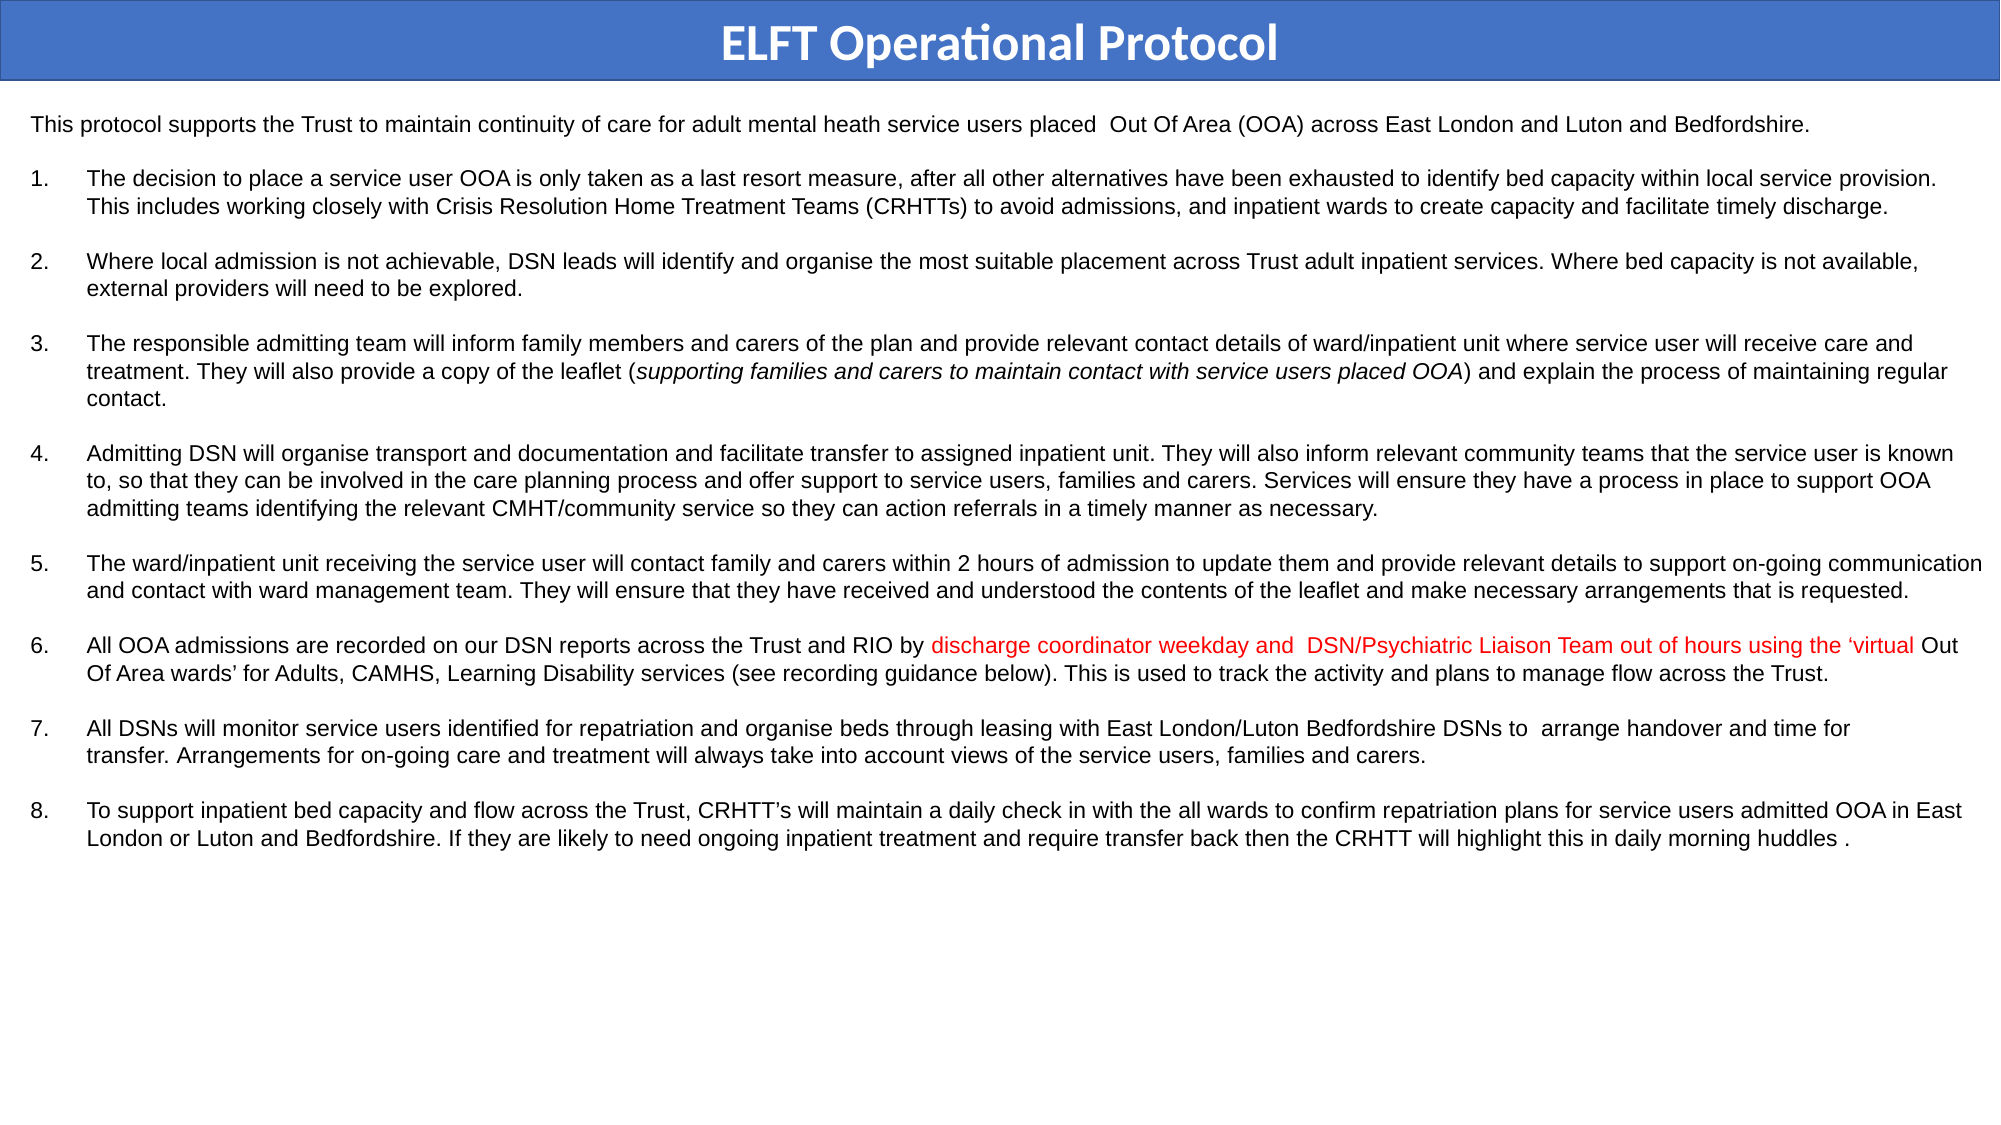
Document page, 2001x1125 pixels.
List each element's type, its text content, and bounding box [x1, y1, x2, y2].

text_box This protocol supports the Trust to maintain continuity of care for adult mental heath service users placed Out Of Area (OOA) across East London and Luton and Bedfordshire. The decision to place a service user OOA is only taken as a last resort measure, after all other alternatives have been exhausted to identify bed capacity within local service provision. This includes working closely with Crisis Resolution Home Treatment Teams (CRHTTs) to avoid admissions, and inpatient wards to create capacity and facilitate timely discharge. Where local admission is not achievable, DSN leads will identify and organise the most suitable placement across Trust adult inpatient services. Where bed capacity is not available, external providers will need to be explored. The responsible admitting team will inform family members and carers of the plan and provide relevant contact details of ward/inpatient unit where service user will receive care and treatment. They will also provide a copy of the leaflet (supporting families and carers to maintain contact with service users placed OOA) and explain the process of maintaining regular contact. Admitting DSN will organise transport and documentation and facilitate transfer to assigned inpatient unit. They will also inform relevant community teams that the service user is known to, so that they can be involved in the care planning process and offer support to service users, families and carers. Services will ensure they have a process in place to support OOA admitting teams identifying the relevant CMHT/community service so they can action referrals in a timely manner as necessary. The ward/inpatient unit receiving the service user will contact family and carers within 2 hours of admission to update them and provide relevant details to support on-going communication and contact with ward management team. They will ensure that they have received and understood the contents of the leaflet and make necessary arrangements that is requested. All OOA admissions are recorded on our DSN reports across the Trust and RIO by discharge coordinator weekday and DSN/Psychiatric Liaison Team out of hours using the ‘virtual Out Of Area wards’ for Adults, CAMHS, Learning Disability services (see recording guidance below). This is used to track the activity and plans to manage flow across the Trust. All DSNs will monitor service users identified for repatriation and organise beds through leasing with East London/Luton Bedfordshire DSNs to arrange handover and time for transfer. Arrangements for on-going care and treatment will always take into account views of the service users, families and carers. To support inpatient bed capacity and flow across the Trust, CRHTT’s will maintain a daily check in with the all wards to confirm repatriation plans for service users admitted OOA in East London or Luton and Bedfordshire. If they are likely to need ongoing inpatient treatment and require transfer back then the CRHTT will highlight this in daily morning huddles . [15, 101, 2000, 886]
text_box ELFT Operational Protocol [0, 0, 2000, 81]
